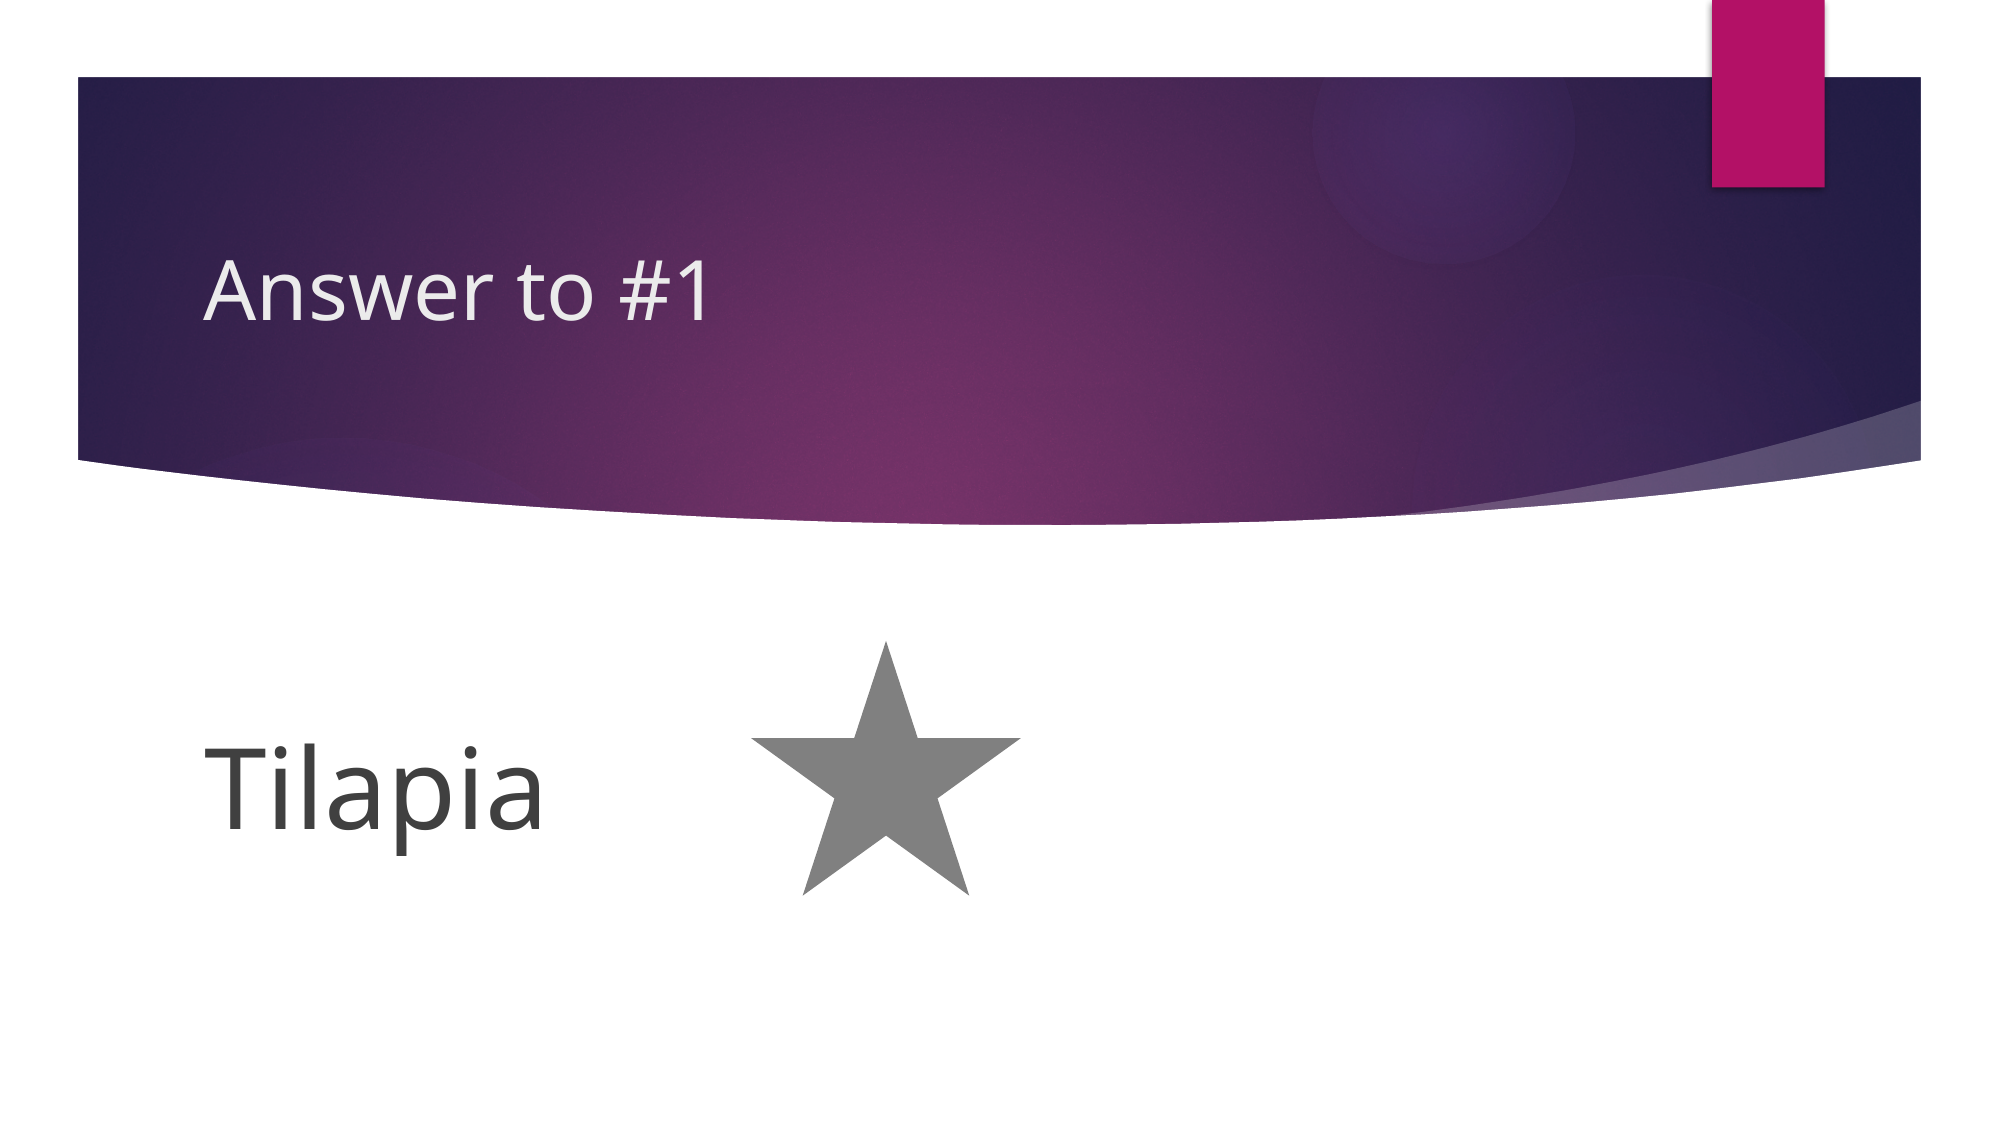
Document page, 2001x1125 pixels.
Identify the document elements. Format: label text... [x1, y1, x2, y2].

text_box [749, 639, 1023, 897]
list Tilapia [189, 581, 1638, 988]
title Answer to #1 [188, 174, 1638, 400]
